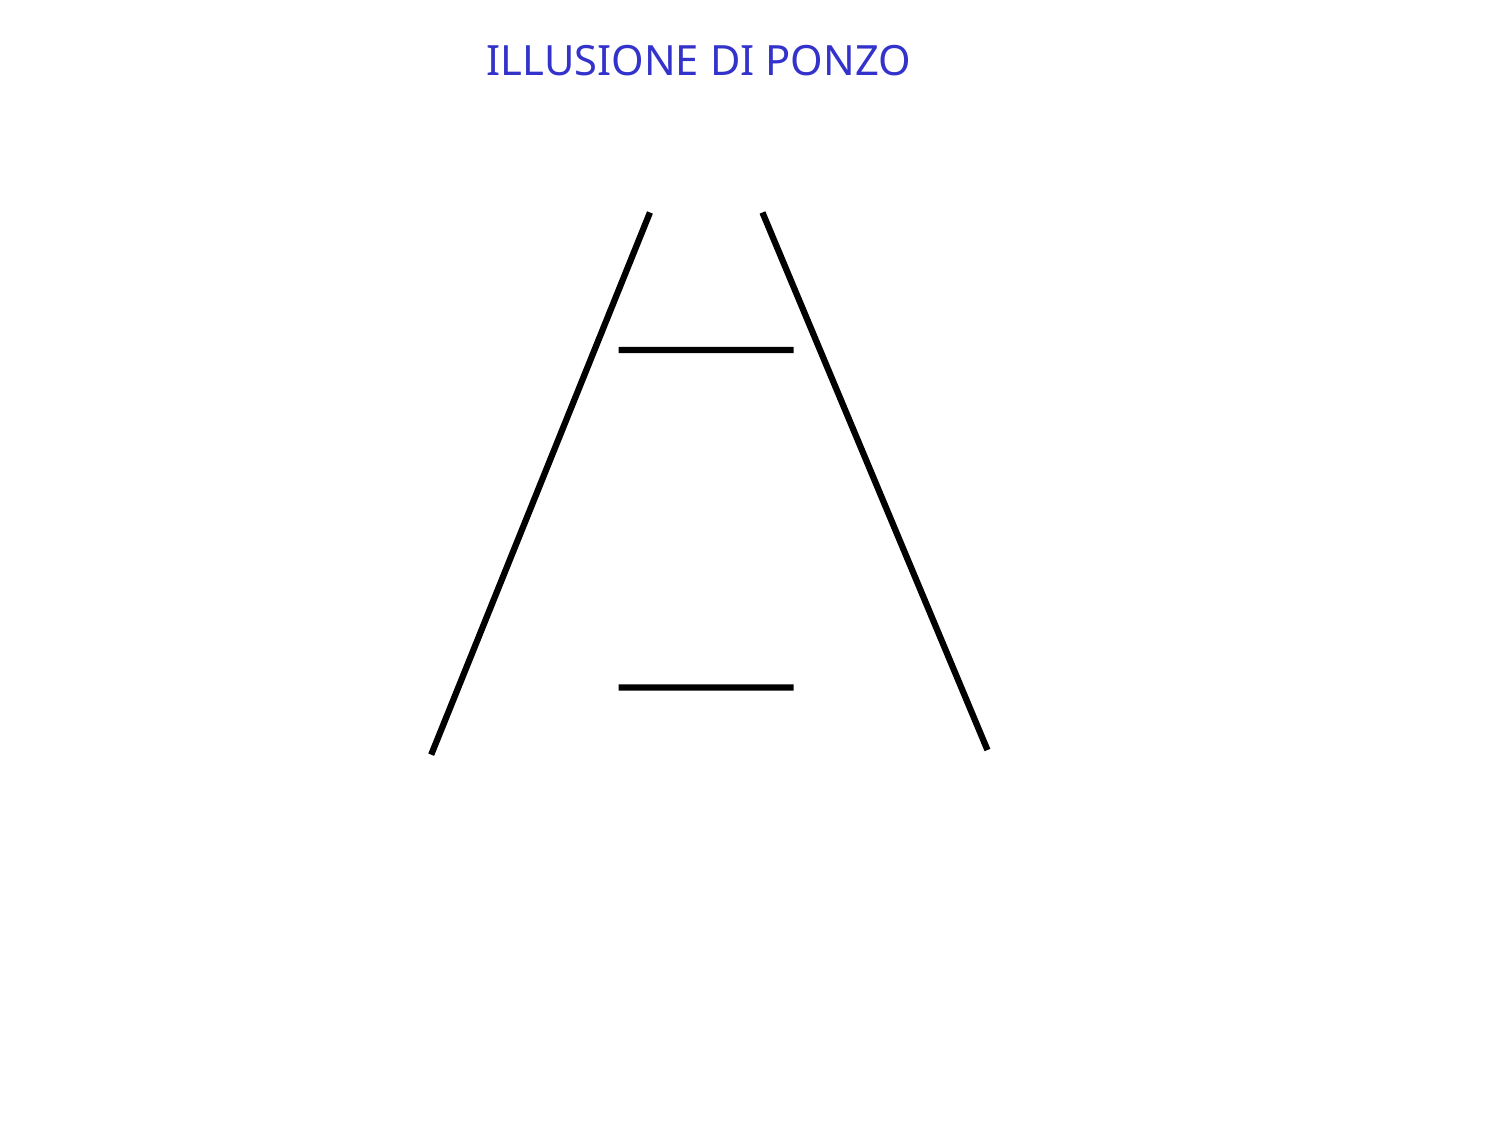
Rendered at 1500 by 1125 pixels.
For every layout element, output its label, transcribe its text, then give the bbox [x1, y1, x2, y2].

text_box ILLUSIONE DI PONZO [471, 26, 927, 92]
